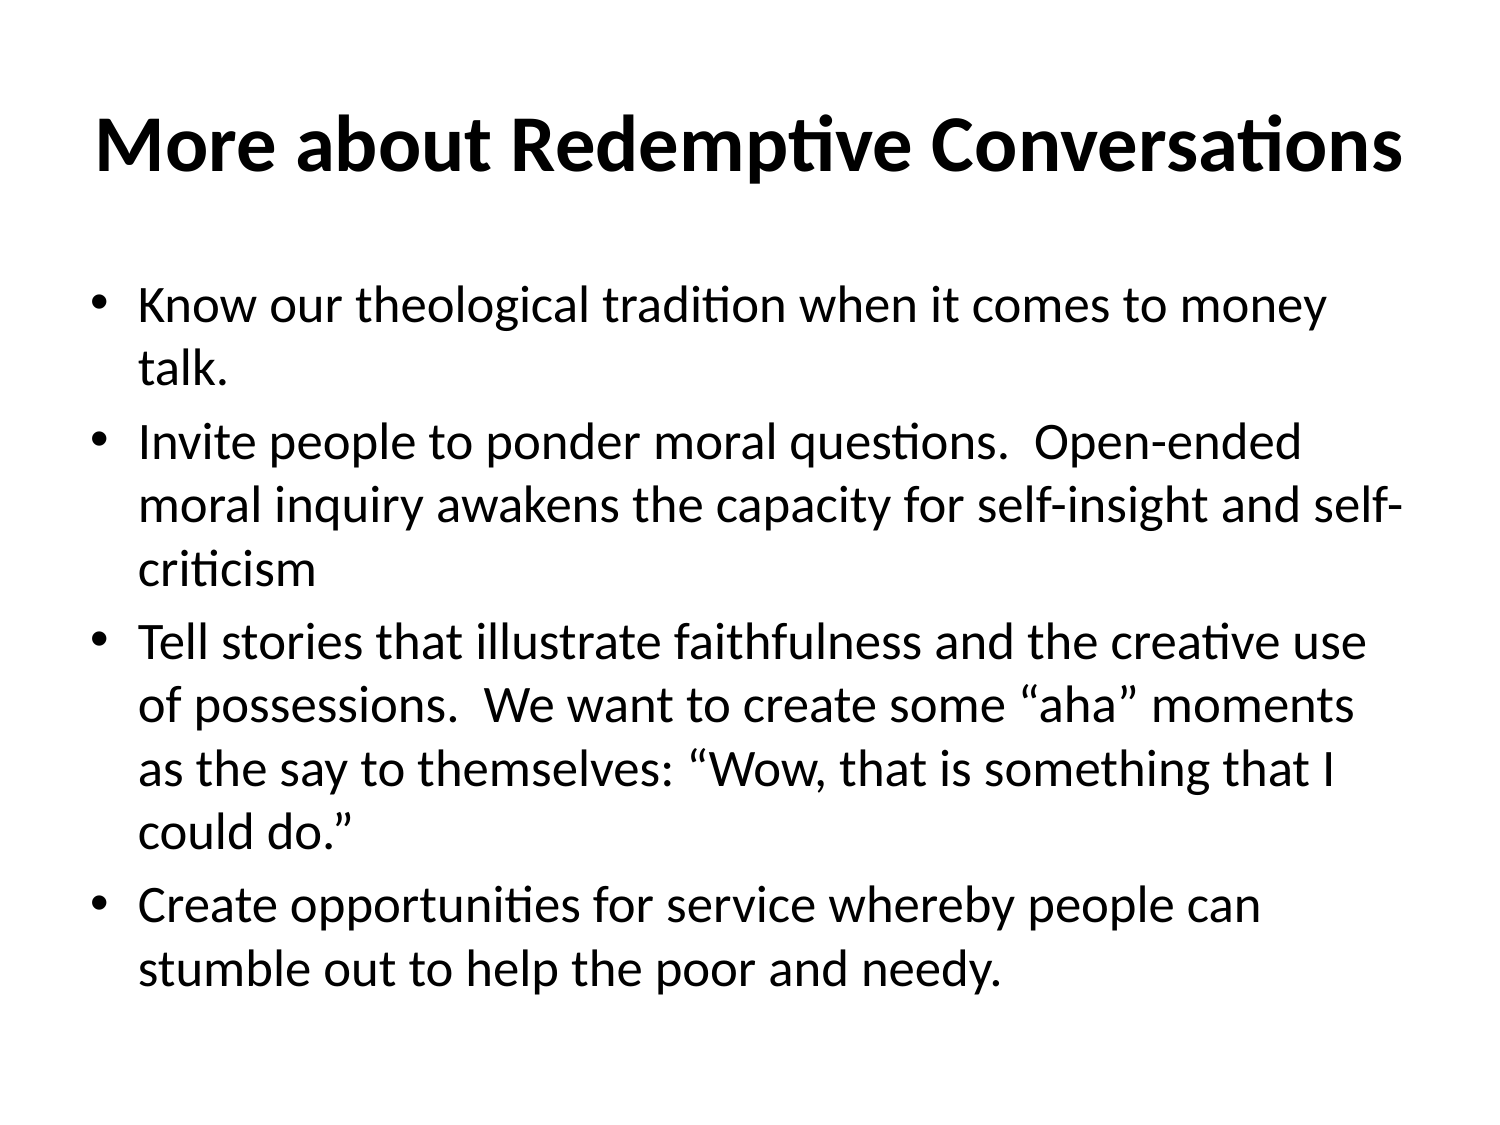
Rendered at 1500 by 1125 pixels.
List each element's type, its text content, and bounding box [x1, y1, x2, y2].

list Know our theological tradition when it comes to money talk. Invite people to ponder moral questions. Open-ended moral inquiry awakens the capacity for self-insight and self-criticism Tell stories that illustrate faithfulness and the creative use of possessions. We want to create some “aha” moments as the say to themselves: “Wow, that is something that I could do.” Create opportunities for service whereby people can stumble out to help the poor and needy. [75, 262, 1425, 1005]
title More about Redemptive Conversations [75, 45, 1425, 233]
